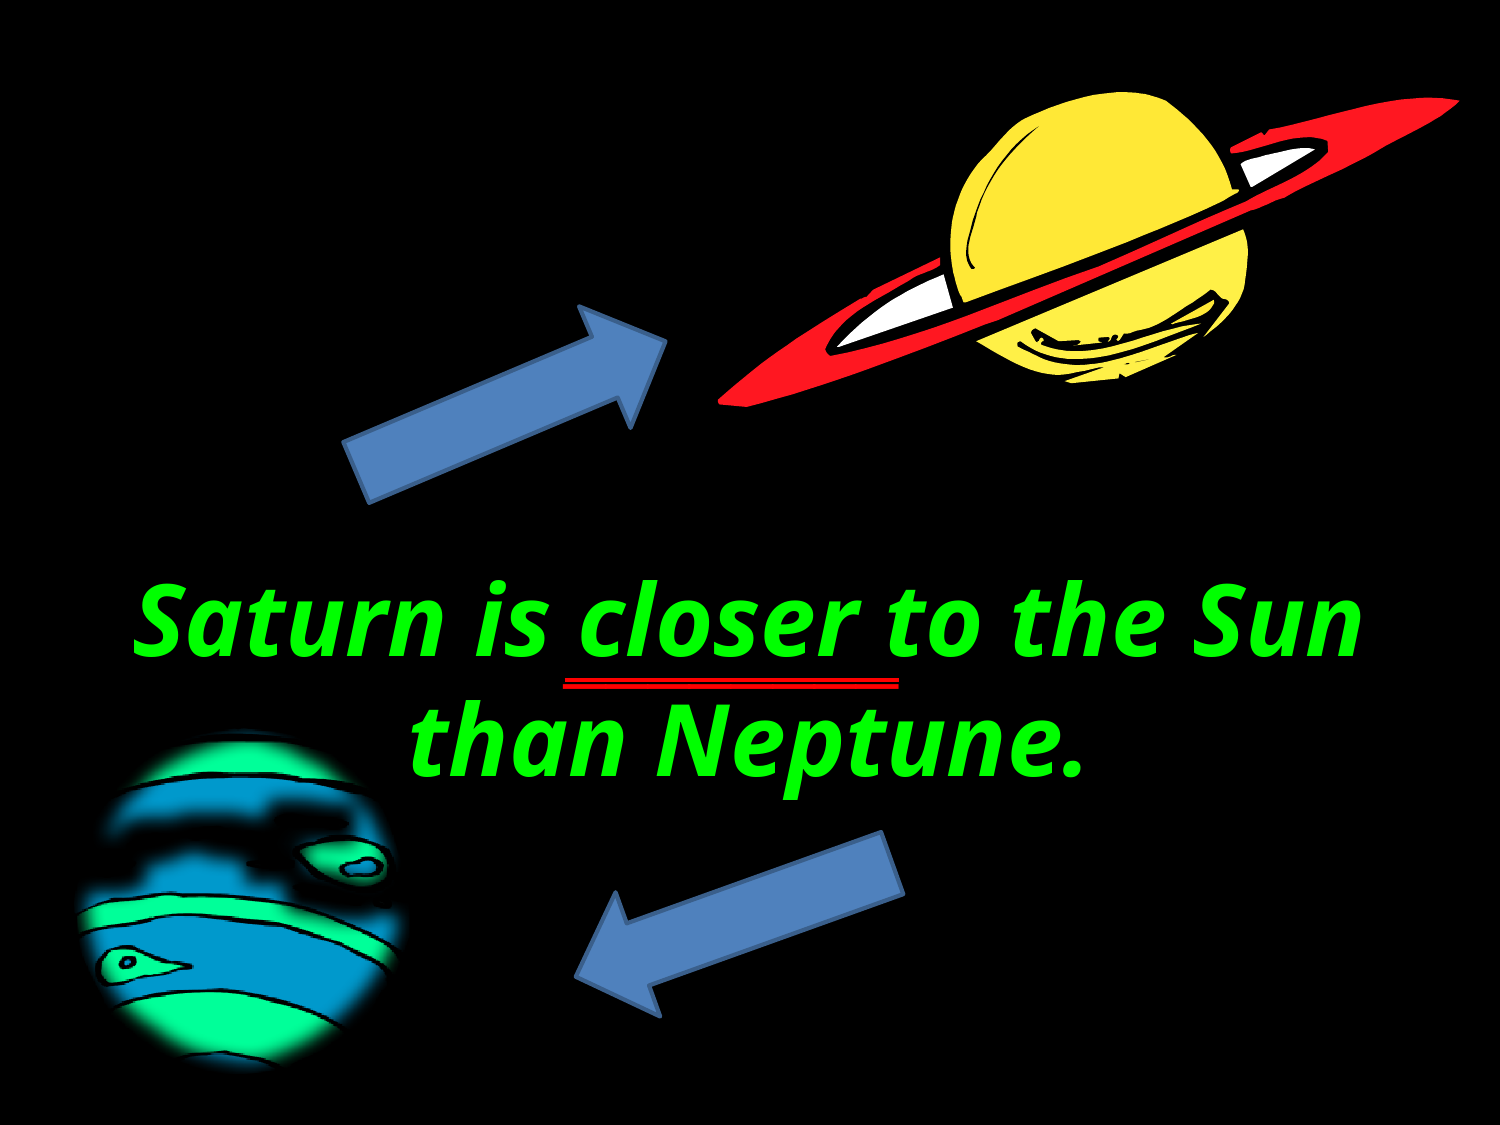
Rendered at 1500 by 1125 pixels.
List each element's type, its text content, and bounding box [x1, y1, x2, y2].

text_box ________ [549, 591, 930, 697]
text_box [341, 304, 668, 505]
picture [0, 565, 539, 1098]
text_box Saturn is closer to the Sun than Neptune. [0, 549, 1500, 804]
picture [704, 81, 1472, 420]
text_box [573, 830, 906, 1019]
